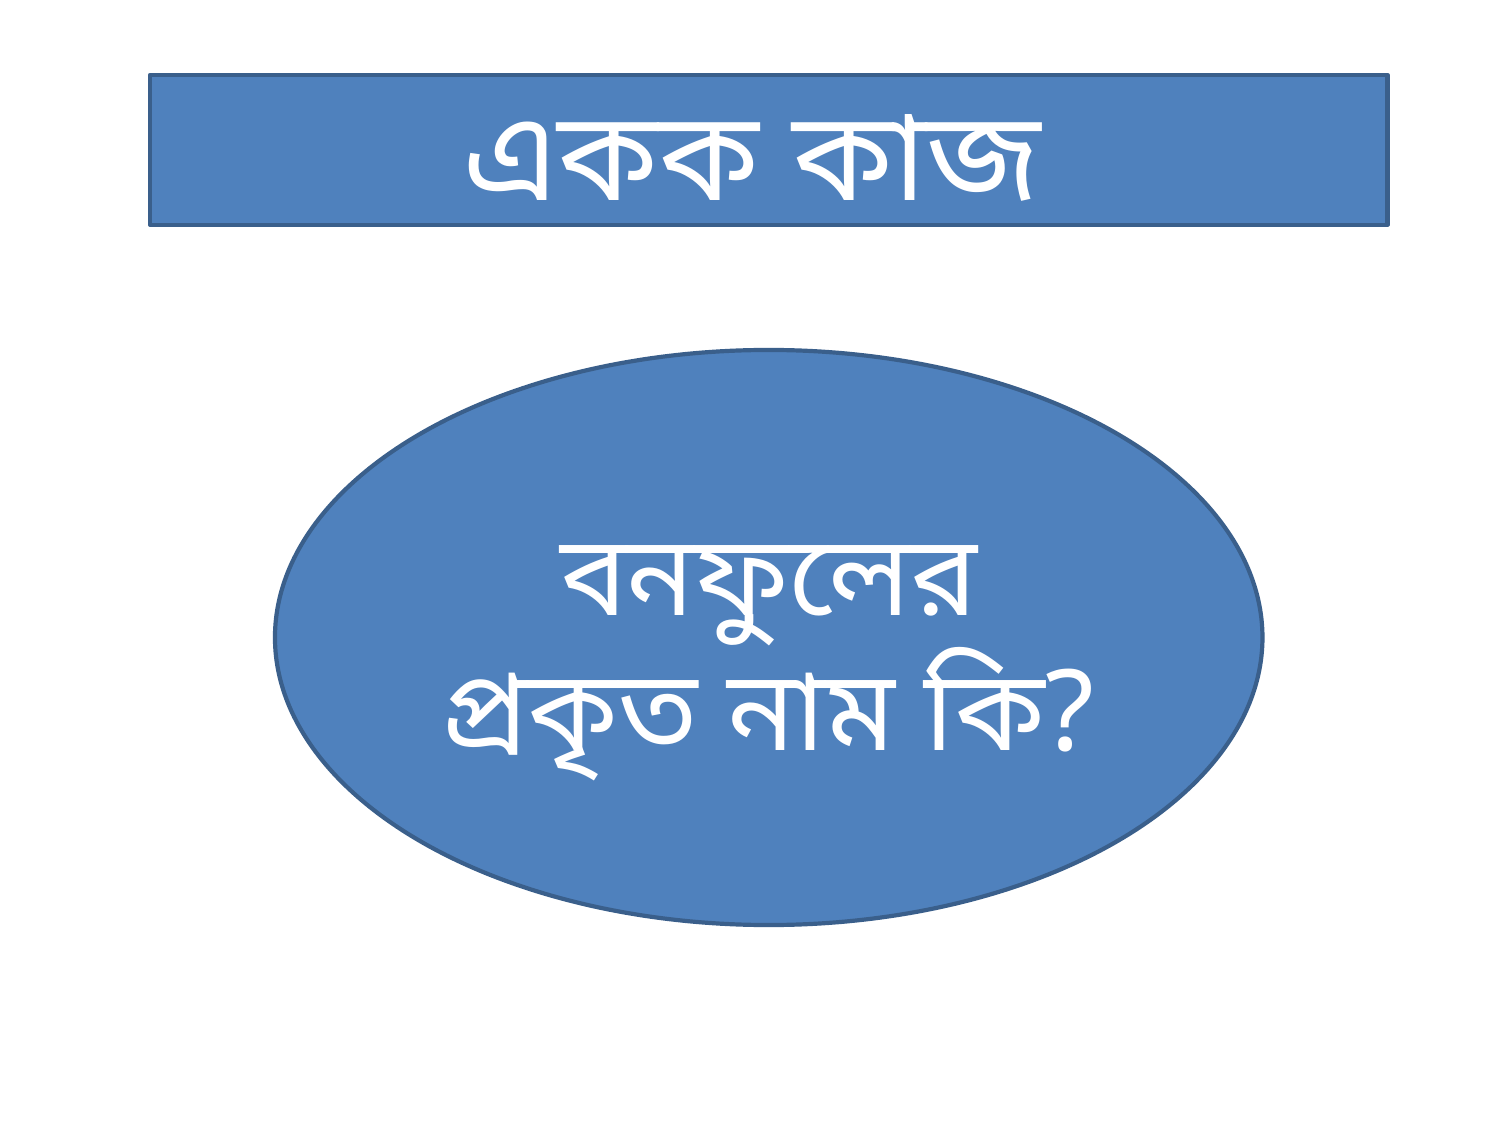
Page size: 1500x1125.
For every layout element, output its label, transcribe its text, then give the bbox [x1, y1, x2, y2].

text_box বনফুলের প্রকৃত নাম কি? [272, 347, 1265, 928]
text_box একক কাজ [148, 73, 1390, 227]
